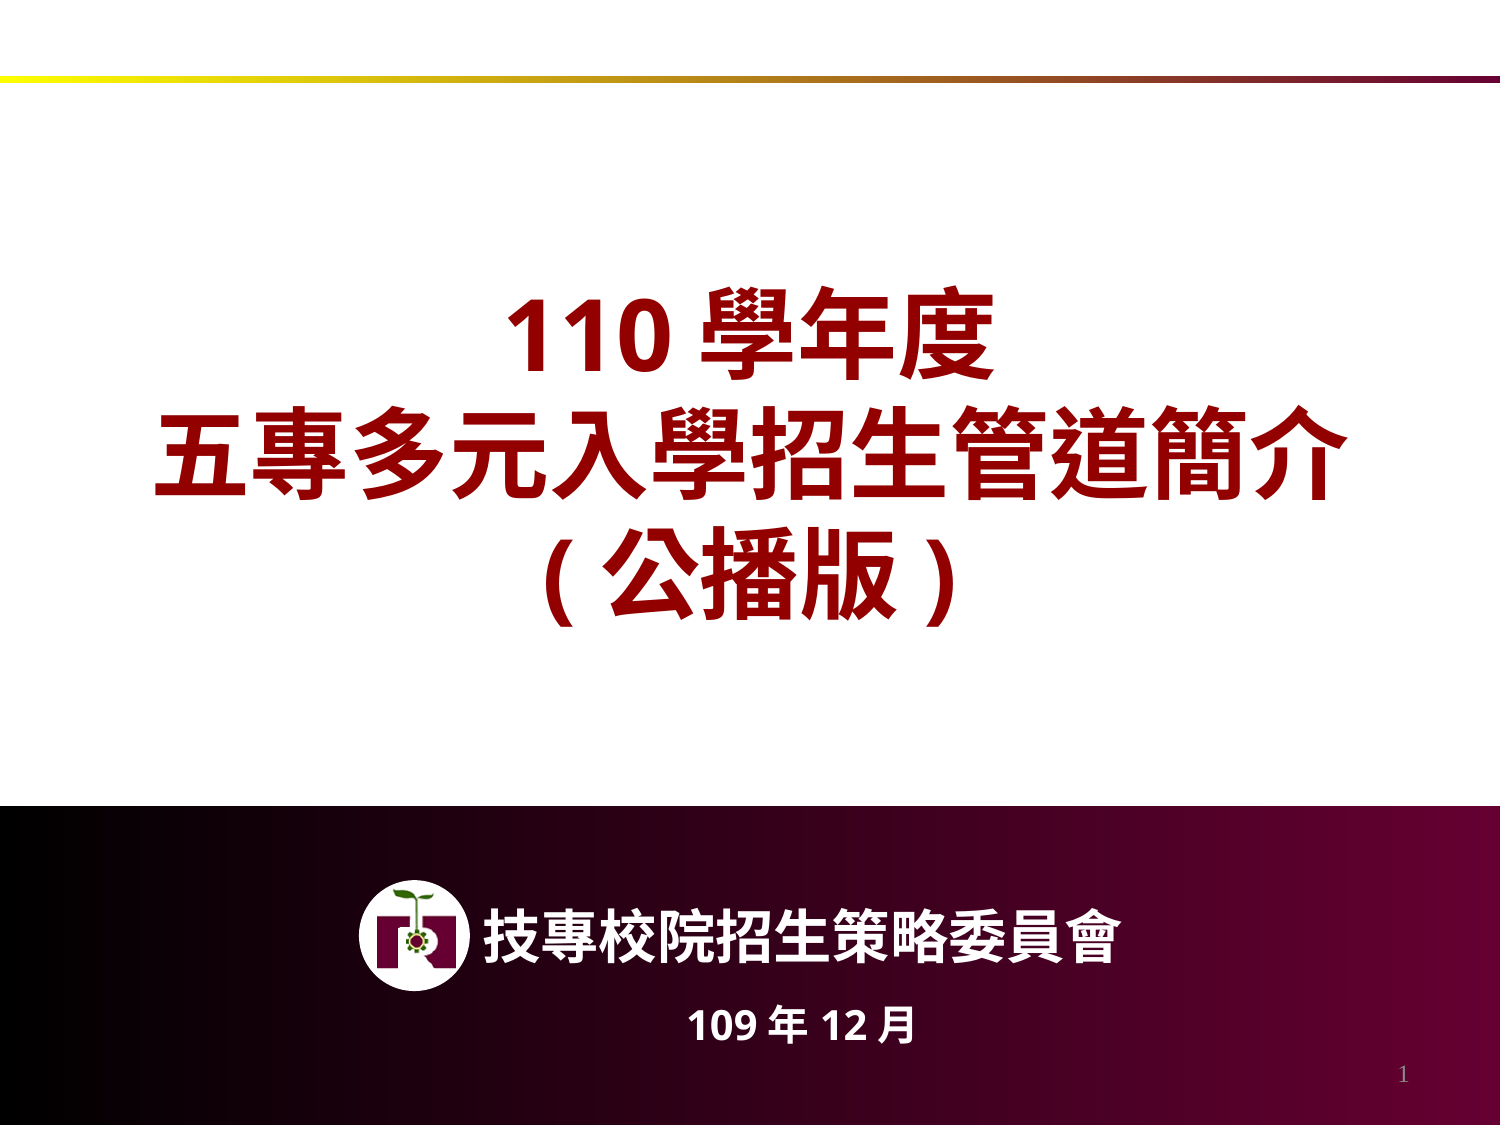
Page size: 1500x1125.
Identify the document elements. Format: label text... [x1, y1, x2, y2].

slide_number 1 [1074, 1042, 1425, 1103]
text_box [352, 879, 482, 992]
text_box 109年12月 [671, 991, 935, 1056]
text_box 110學年度 五專多元入學招生管道簡介 (公播版) [40, 250, 1460, 653]
text_box 技專校院招生策略委員會 [486, 893, 1138, 978]
